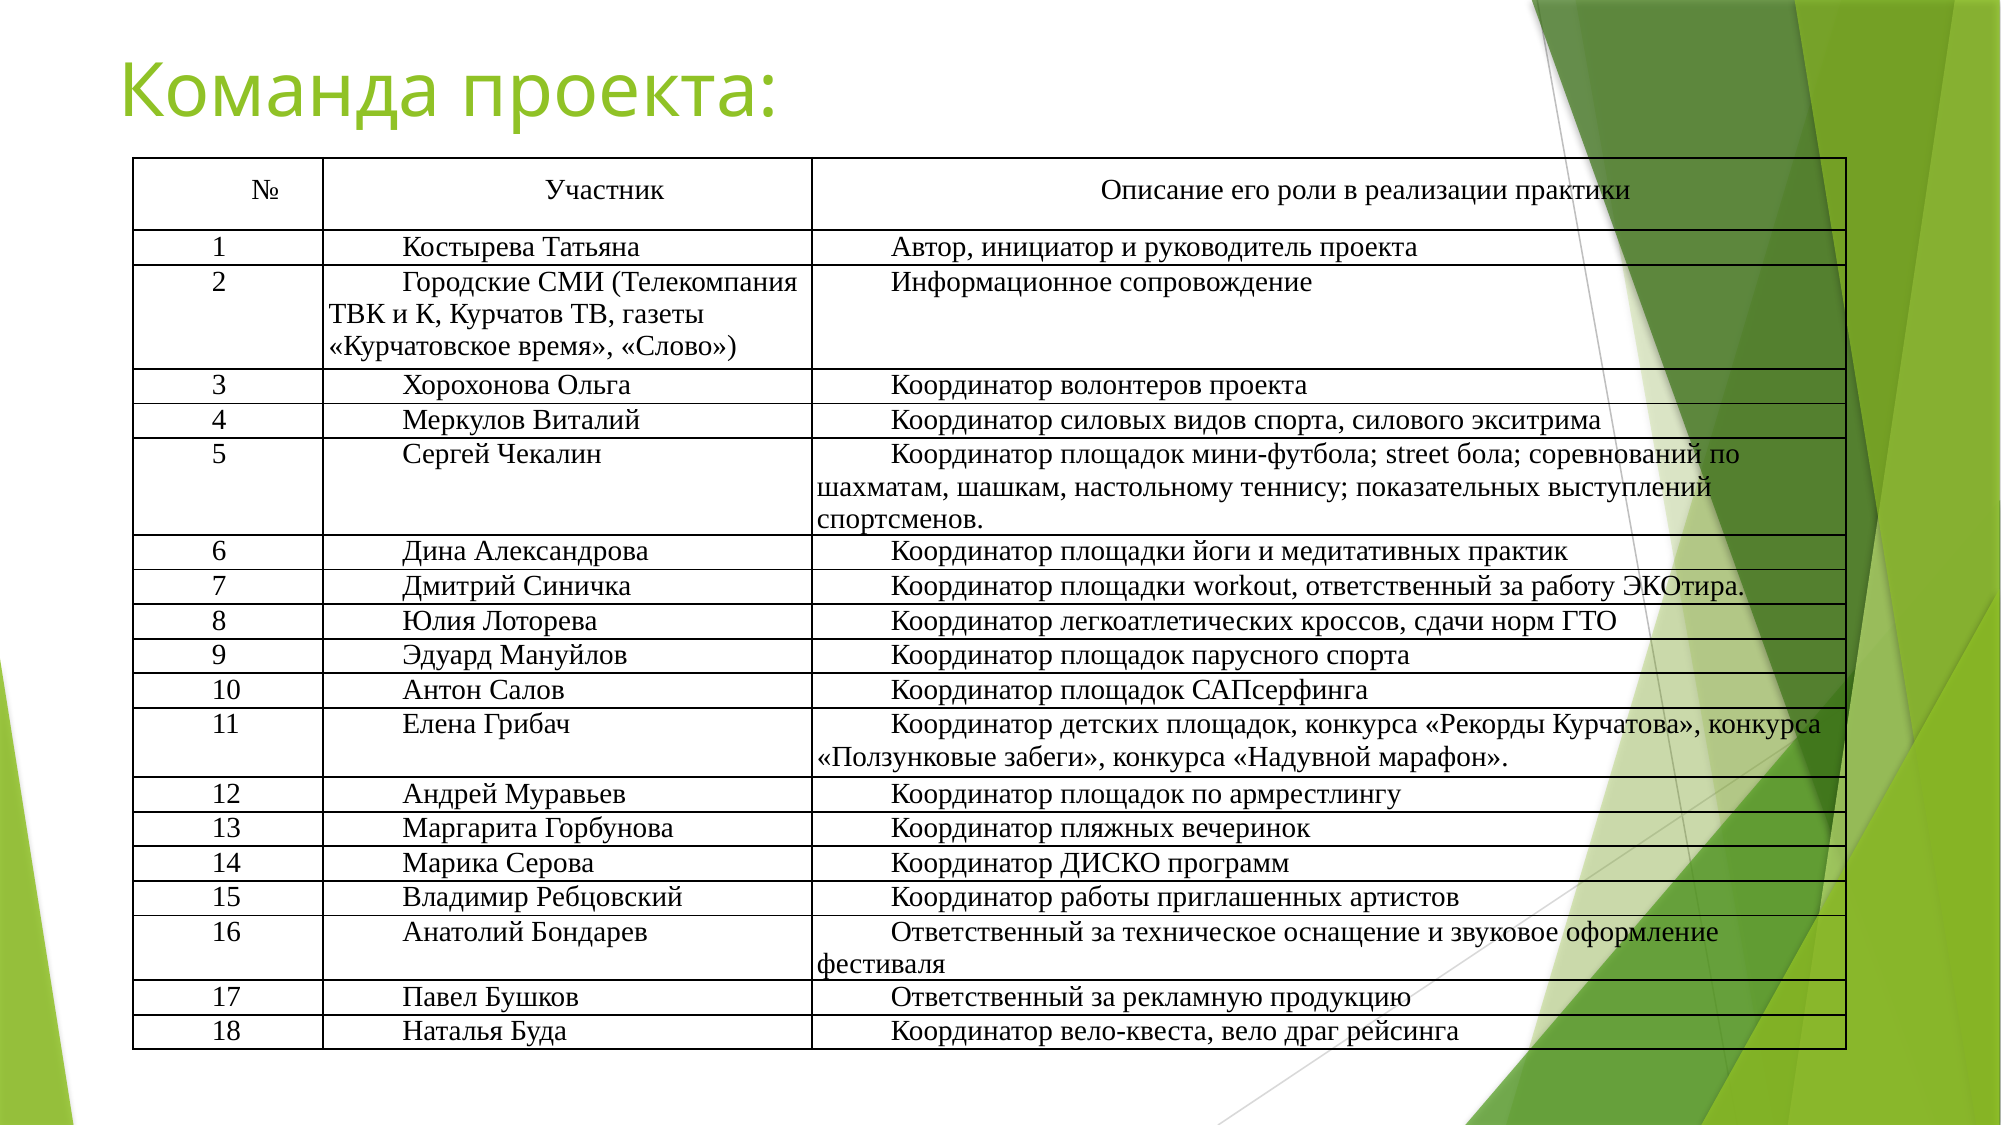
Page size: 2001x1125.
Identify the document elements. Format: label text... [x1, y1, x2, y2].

table_cell Хорохонова Ольга [324, 370, 811, 403]
table_cell 8 [134, 605, 322, 638]
table_cell 7 [134, 570, 322, 603]
table_cell Костырева Татьяна [324, 231, 811, 264]
table_cell Елена Грибач [324, 709, 811, 776]
table_cell 18 [134, 1016, 322, 1048]
table_cell Координатор площадки йоги и медитативных практик [813, 536, 1845, 569]
table_cell Городские СМИ (Телекомпания ТВК и К, Курчатов ТВ, газеты «Курчатовское время», «Слово») [324, 266, 811, 368]
table_cell 9 [134, 640, 322, 672]
table_cell 3 [134, 370, 322, 403]
table_cell Ответственный за техническое оснащение и звуковое оформление фестиваля [813, 916, 1845, 979]
table_cell 17 [134, 981, 322, 1014]
table_cell Марика Серова [324, 847, 811, 880]
table_cell Сергей Чекалин [324, 439, 811, 534]
table_cell Координатор площадки workout, ответственный за работу ЭКОтира. [813, 570, 1845, 603]
title Команда проекта: [103, 33, 1514, 251]
table_cell 4 [134, 404, 322, 437]
table_cell Павел Бушков [324, 981, 811, 1014]
table_cell Дмитрий Синичка [324, 570, 811, 603]
table_cell Координатор вело-квеста, вело драг рейсинга [813, 1016, 1845, 1048]
table_cell Информационное сопровождение [813, 266, 1845, 368]
table_cell Координатор площадок мини-футбола; street бола; соревнований по шахматам, шашкам, настольному теннису; показательных выступлений спортсменов. [813, 439, 1845, 534]
table_cell Маргарита Горбунова [324, 813, 811, 845]
table_cell 14 [134, 847, 322, 880]
table_cell Андрей Муравьев [324, 778, 811, 811]
table_cell Координатор детских площадок, конкурса «Рекорды Курчатова», конкурса «Ползунковые забеги», конкурса «Надувной марафон». [813, 709, 1845, 776]
table_cell 12 [134, 778, 322, 811]
table_cell 11 [134, 709, 322, 776]
table_cell Автор, инициатор и руководитель проекта [813, 231, 1845, 264]
table_cell 16 [134, 916, 322, 979]
table_cell Антон Салов [324, 674, 811, 707]
table_cell 13 [134, 813, 322, 845]
table_cell 10 [134, 674, 322, 707]
table_cell 2 [134, 266, 322, 368]
table_cell Владимир Ребцовский [324, 882, 811, 915]
table_cell Координатор легкоатлетических кроссов, сдачи норм ГТО [813, 605, 1845, 638]
table_cell Координатор силовых видов спорта, силового экситрима [813, 404, 1845, 437]
table_cell Координатор работы приглашенных артистов [813, 882, 1845, 915]
table_cell 5 [134, 439, 322, 534]
table_cell Координатор пляжных вечеринок [813, 813, 1845, 845]
table_cell 6 [134, 536, 322, 569]
table_cell Наталья Буда [324, 1016, 811, 1048]
table_header Описание его роли в реализации практики [813, 159, 1845, 229]
table_header Участник [324, 159, 811, 229]
table_header № [134, 159, 322, 229]
table_cell Координатор площадок по армрестлингу [813, 778, 1845, 811]
table_cell Юлия Лоторева [324, 605, 811, 638]
table_cell Координатор ДИСКО программ [813, 847, 1845, 880]
table_cell Анатолий Бондарев [324, 916, 811, 979]
table_cell Меркулов Виталий [324, 404, 811, 437]
table_cell Координатор площадок парусного спорта [813, 640, 1845, 672]
table_cell Ответственный за рекламную продукцию [813, 981, 1845, 1014]
table_cell 1 [134, 231, 322, 264]
table_cell Координатор волонтеров проекта [813, 370, 1845, 403]
table_cell Координатор площадок САПсерфинга [813, 674, 1845, 707]
table_cell Дина Александрова [324, 536, 811, 569]
table_cell Эдуард Мануйлов [324, 640, 811, 672]
table_cell 15 [134, 882, 322, 915]
